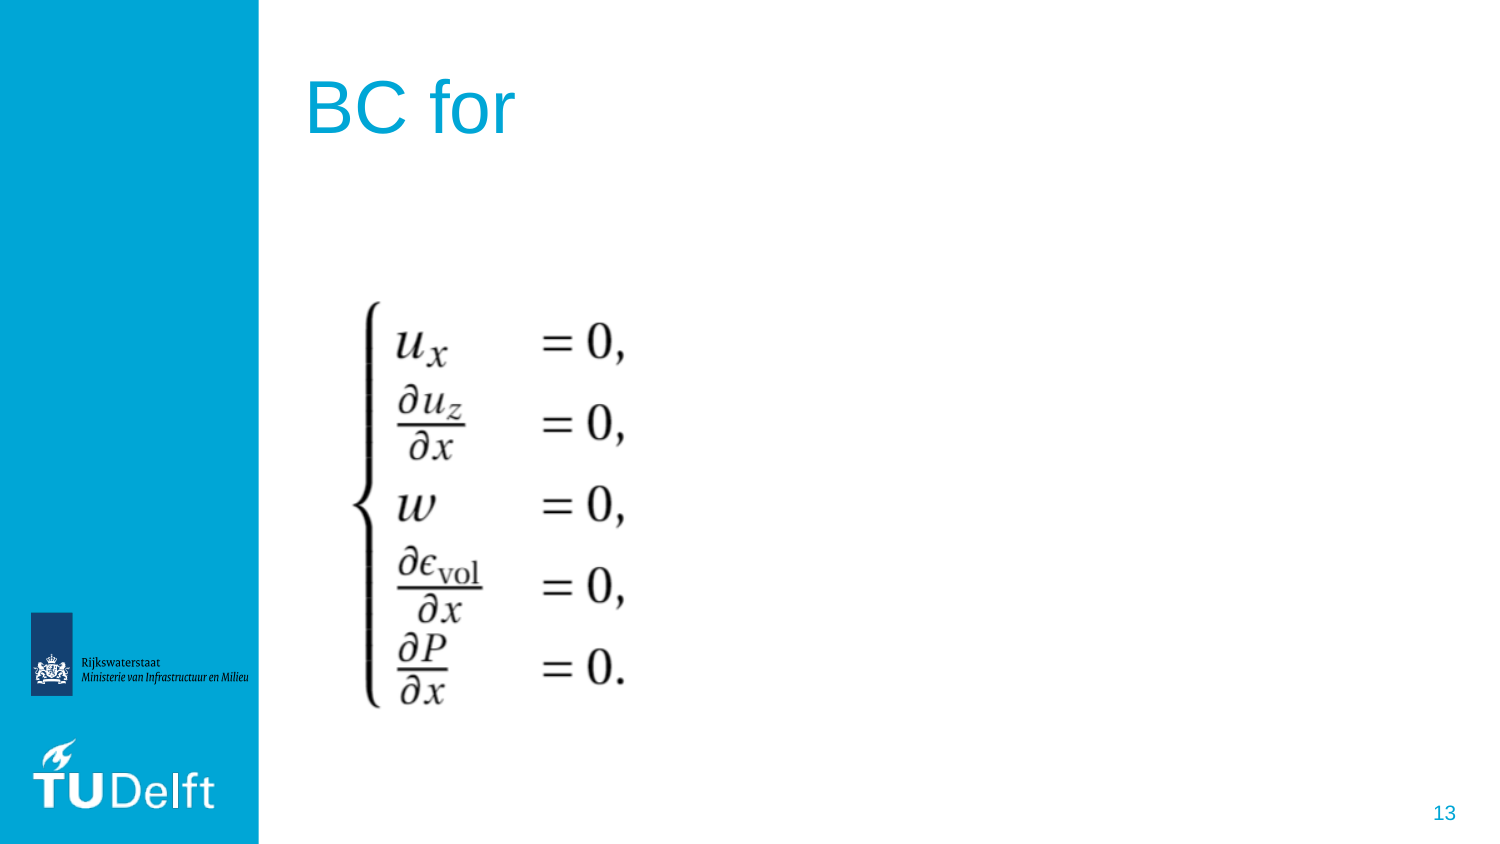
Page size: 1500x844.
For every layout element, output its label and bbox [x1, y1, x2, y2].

picture [32, 614, 71, 695]
picture [338, 284, 739, 725]
